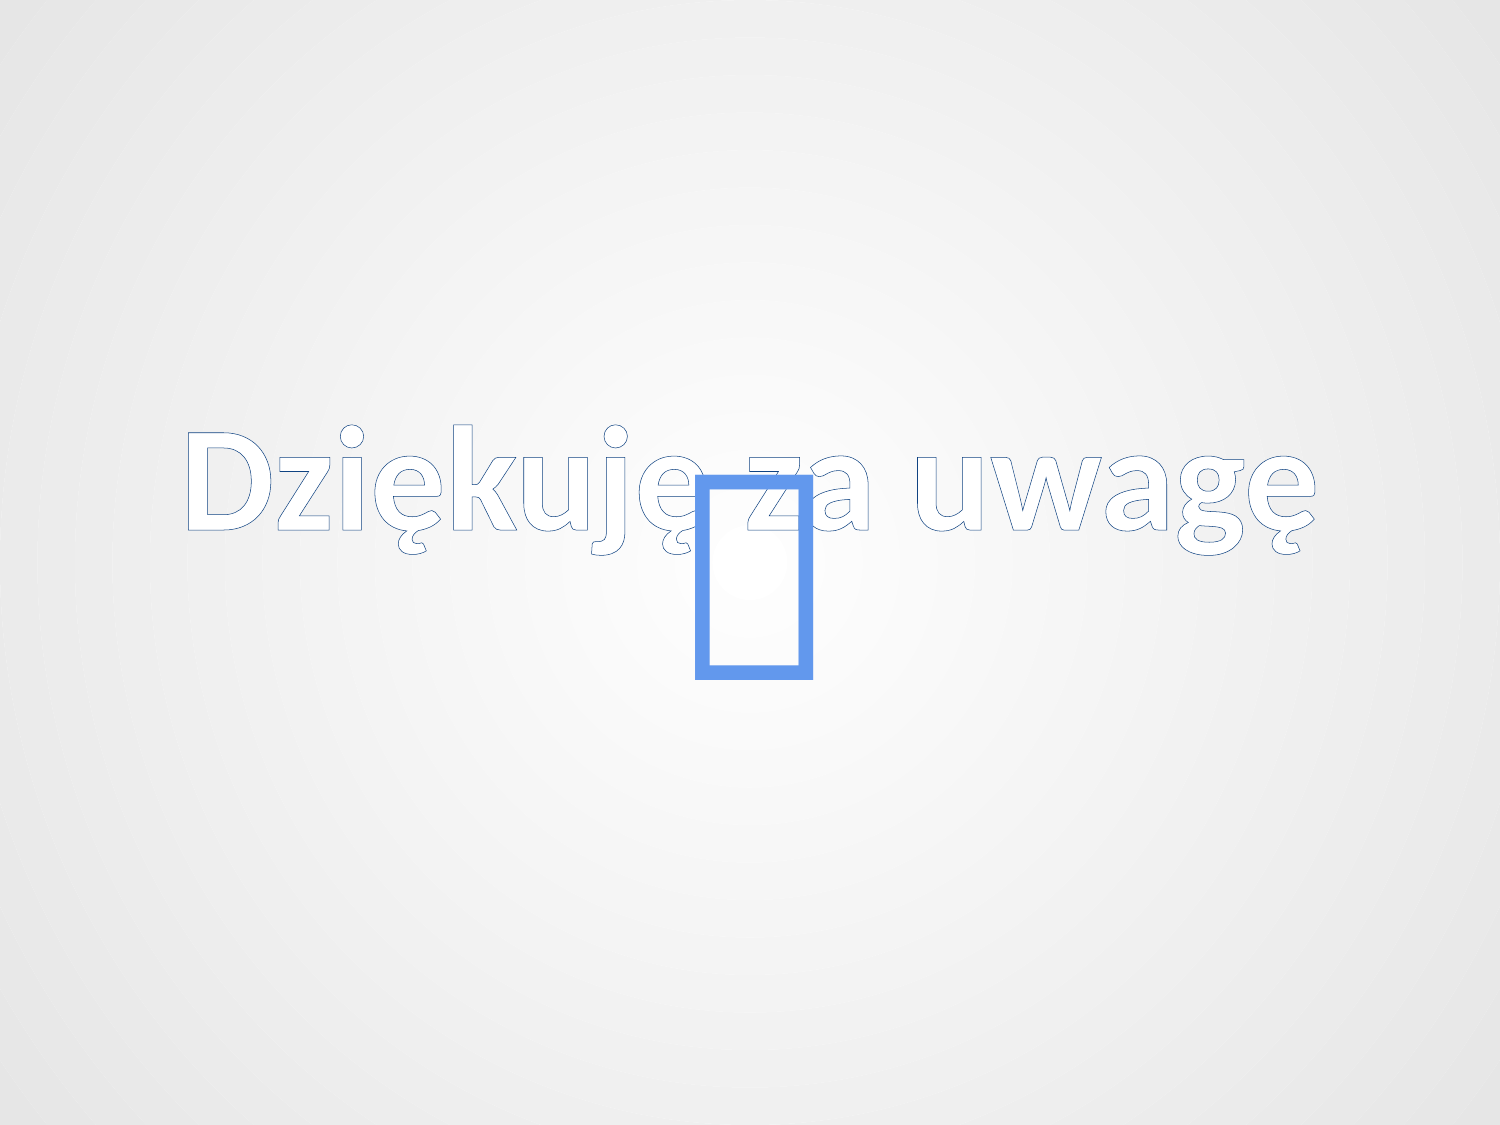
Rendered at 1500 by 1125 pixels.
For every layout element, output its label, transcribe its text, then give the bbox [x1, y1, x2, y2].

title Dziękuję za uwagę [112, 349, 1388, 591]
subtitle  [230, 385, 1281, 673]
